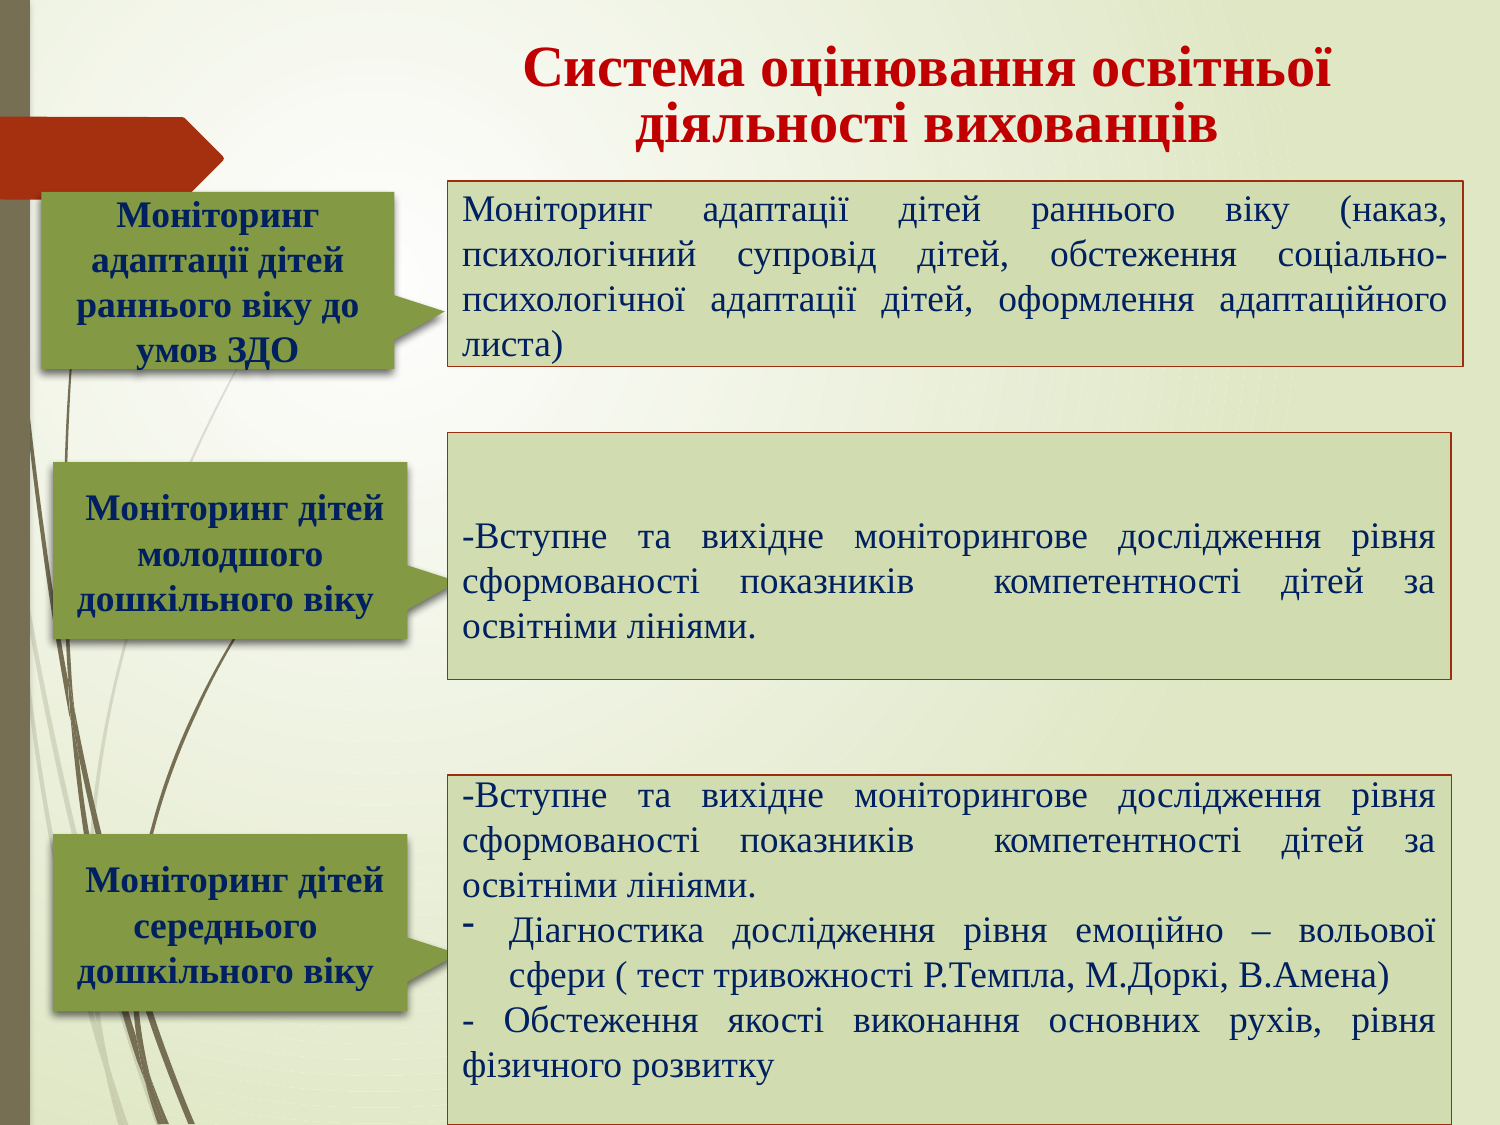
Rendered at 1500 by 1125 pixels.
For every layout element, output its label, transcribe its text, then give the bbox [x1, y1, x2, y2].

text_box Система оцінювання освітньої діяльності вихованців [478, 34, 1376, 161]
text_box Моніторинг дітей молодшого дошкільного віку [53, 462, 447, 640]
text_box -Вступне та вихідне моніторингове дослідження рівня сформованості показників компетентності дітей за освітніми лініями. Діагностика дослідження рівня емоційно – вольової сфери ( тест тривожності Р.Темпла, М.Доркі, В.Амена) - Обстеження якості виконання основних рухів, рівня фізичного розвитку [447, 774, 1452, 1125]
text_box Моніторинг адаптації дітей раннього віку (наказ, психологічний супровід дітей, обстеження соціально- психологічної адаптації дітей, оформлення адаптаційного листа) [447, 180, 1464, 367]
text_box -Вступне та вихідне моніторингове дослідження рівня сформованості показників компетентності дітей за освітніми лініями. [447, 432, 1452, 680]
text_box Моніторинг дітей середнього дошкільного віку [53, 834, 447, 1012]
text_box Моніторинг адаптації дітей раннього віку до умов ЗДО [41, 191, 445, 370]
